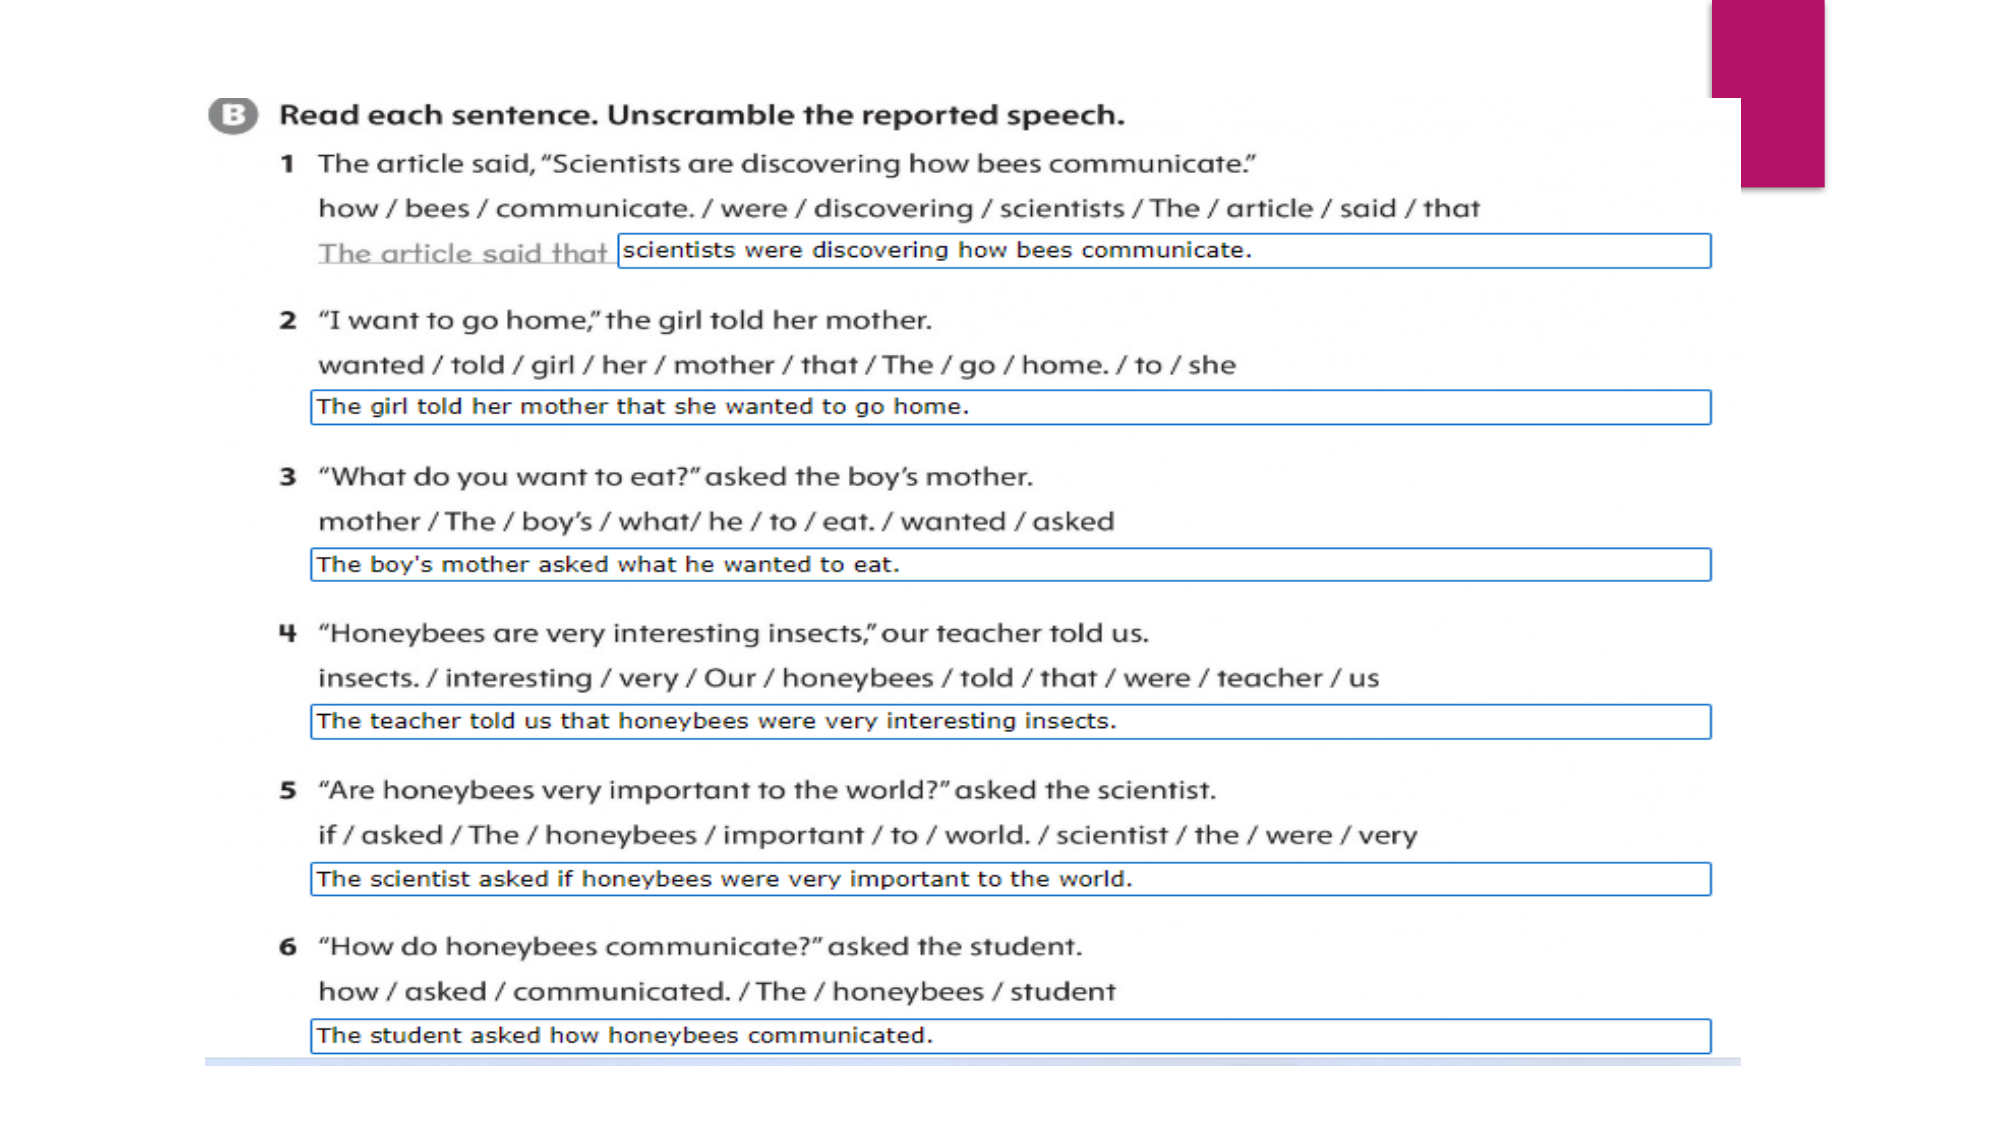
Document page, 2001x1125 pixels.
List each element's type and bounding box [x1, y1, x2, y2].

picture [204, 98, 1741, 1066]
